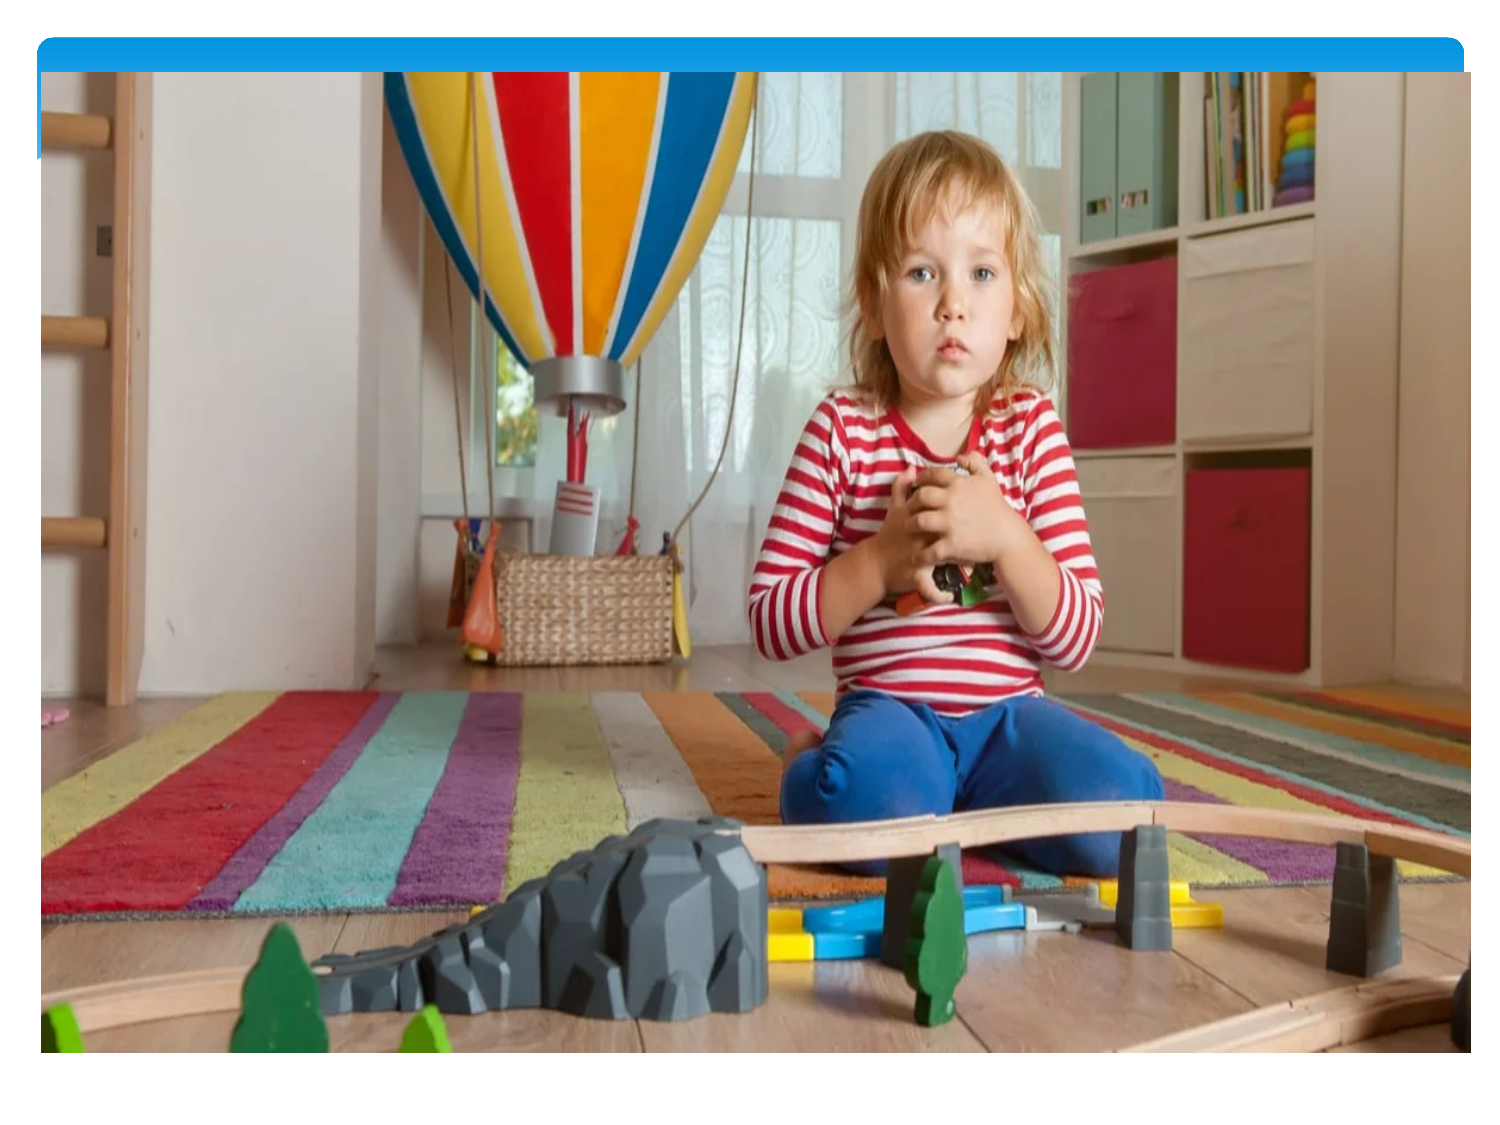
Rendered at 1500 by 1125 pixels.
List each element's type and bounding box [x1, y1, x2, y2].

picture [41, 72, 1471, 1053]
